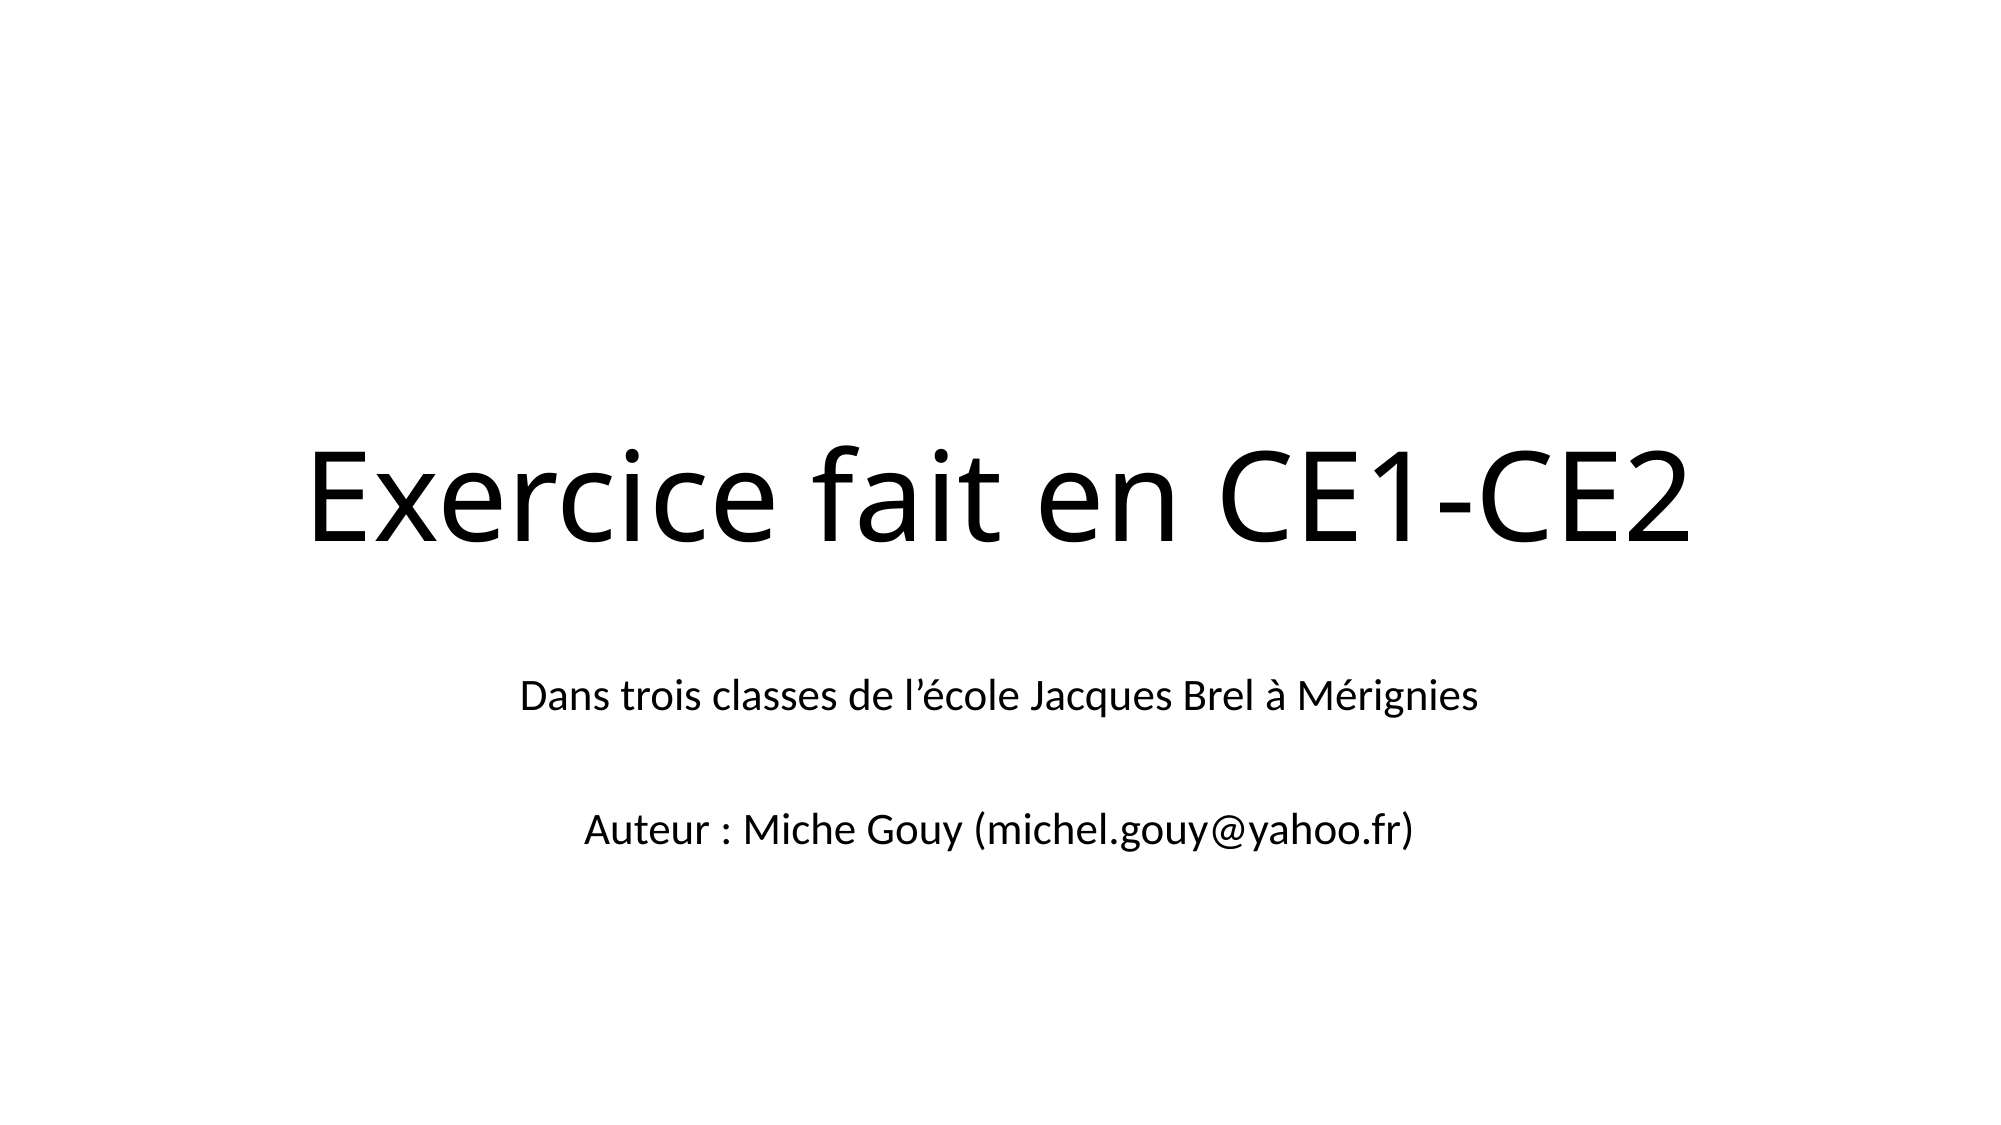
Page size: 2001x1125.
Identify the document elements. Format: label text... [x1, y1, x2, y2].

subtitle Dans trois classes de l’école Jacques Brel à Mérignies Auteur : Miche Gouy (michel.gouy@yahoo.fr) [249, 590, 1750, 863]
title Exercice fait en CE1-CE2 [249, 184, 1750, 576]
